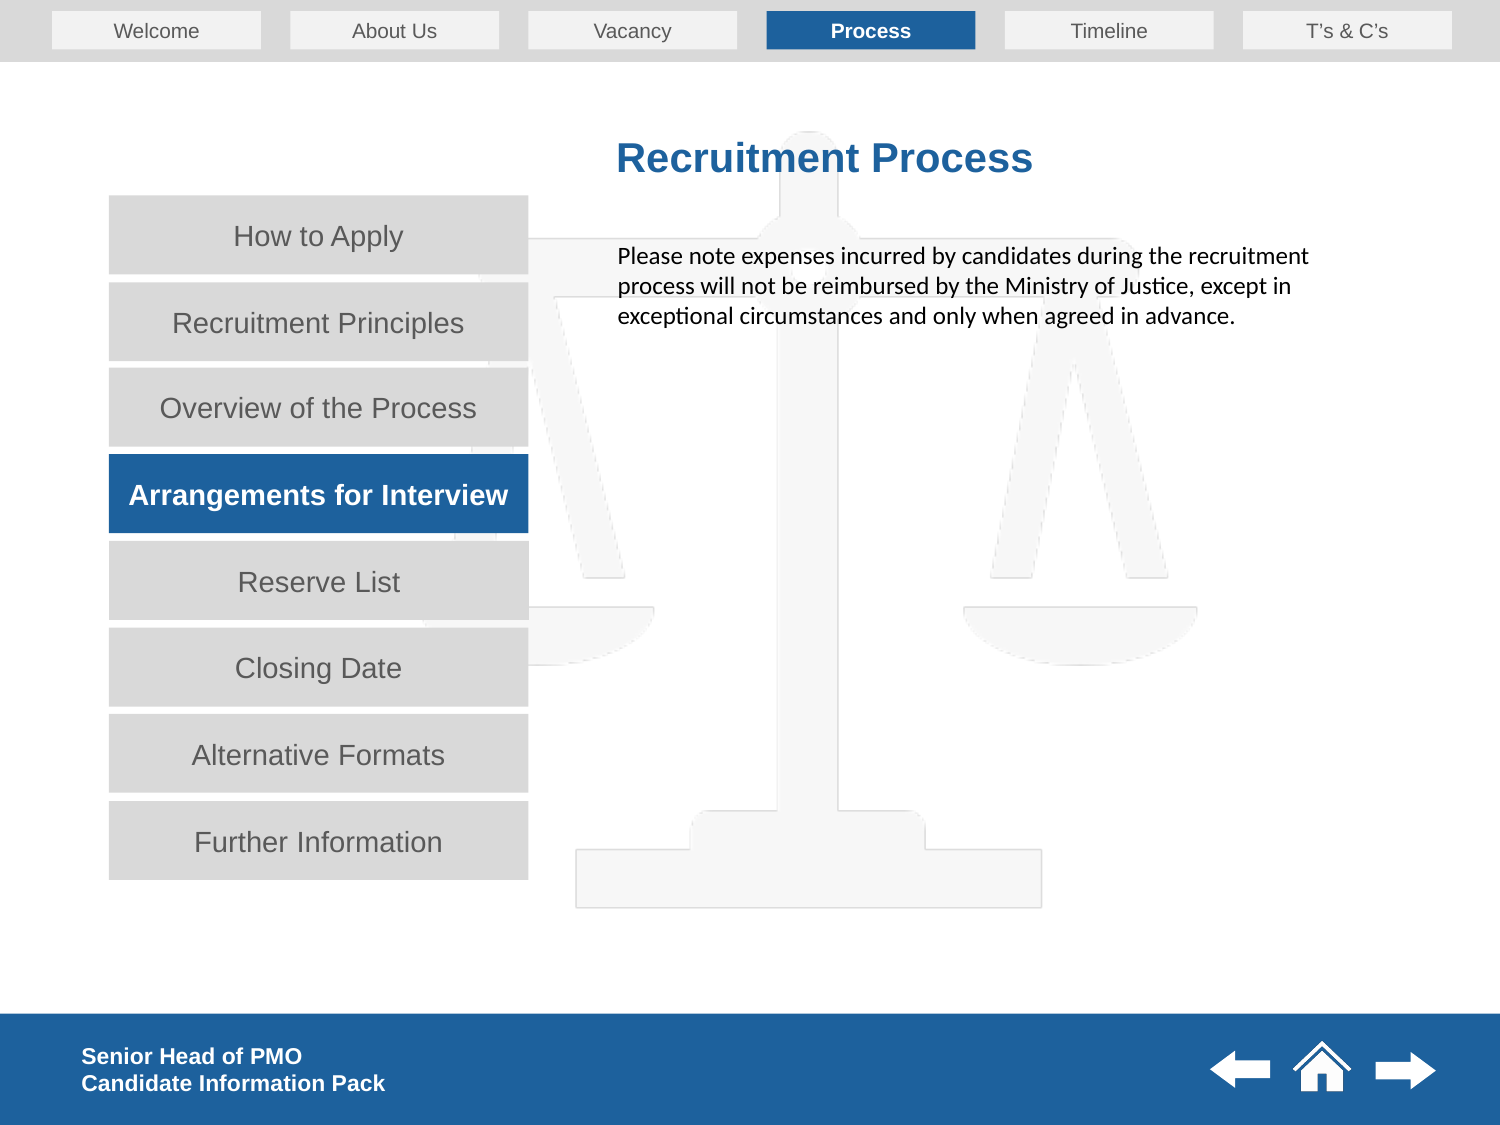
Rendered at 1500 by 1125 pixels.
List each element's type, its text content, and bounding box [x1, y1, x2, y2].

text_box Recruitment Process [601, 129, 1500, 210]
text_box Alternative Formats [108, 713, 529, 794]
picture [1288, 1032, 1356, 1100]
text_box Vacancy [527, 10, 738, 50]
text_box [1374, 1049, 1438, 1092]
text_box Senior Head of PMO Candidate Information Pack [66, 1033, 401, 1104]
text_box [1208, 1048, 1272, 1090]
text_box [0, 1013, 1500, 1125]
text_box Please note expenses incurred by candidates during the recruitment process will not be reimbursed by the Ministry of Justice, except in exceptional circumstances and only when agreed in advance. [602, 232, 1391, 337]
text_box Further Information [108, 800, 529, 881]
text_box How to Apply [108, 194, 529, 275]
text_box Overview of the Process [108, 367, 529, 448]
text_box Process [766, 10, 976, 50]
text_box Welcome [51, 10, 262, 50]
text_box Closing Date [108, 627, 529, 708]
text_box Timeline [1004, 10, 1215, 50]
text_box About Us [289, 10, 500, 50]
text_box [0, 0, 1500, 63]
text_box T’s & C’s [1242, 10, 1453, 50]
text_box Arrangements for Interview [108, 453, 529, 534]
picture [344, 63, 1275, 986]
text_box Recruitment Principles [108, 281, 529, 362]
text_box Reserve List [108, 540, 530, 621]
